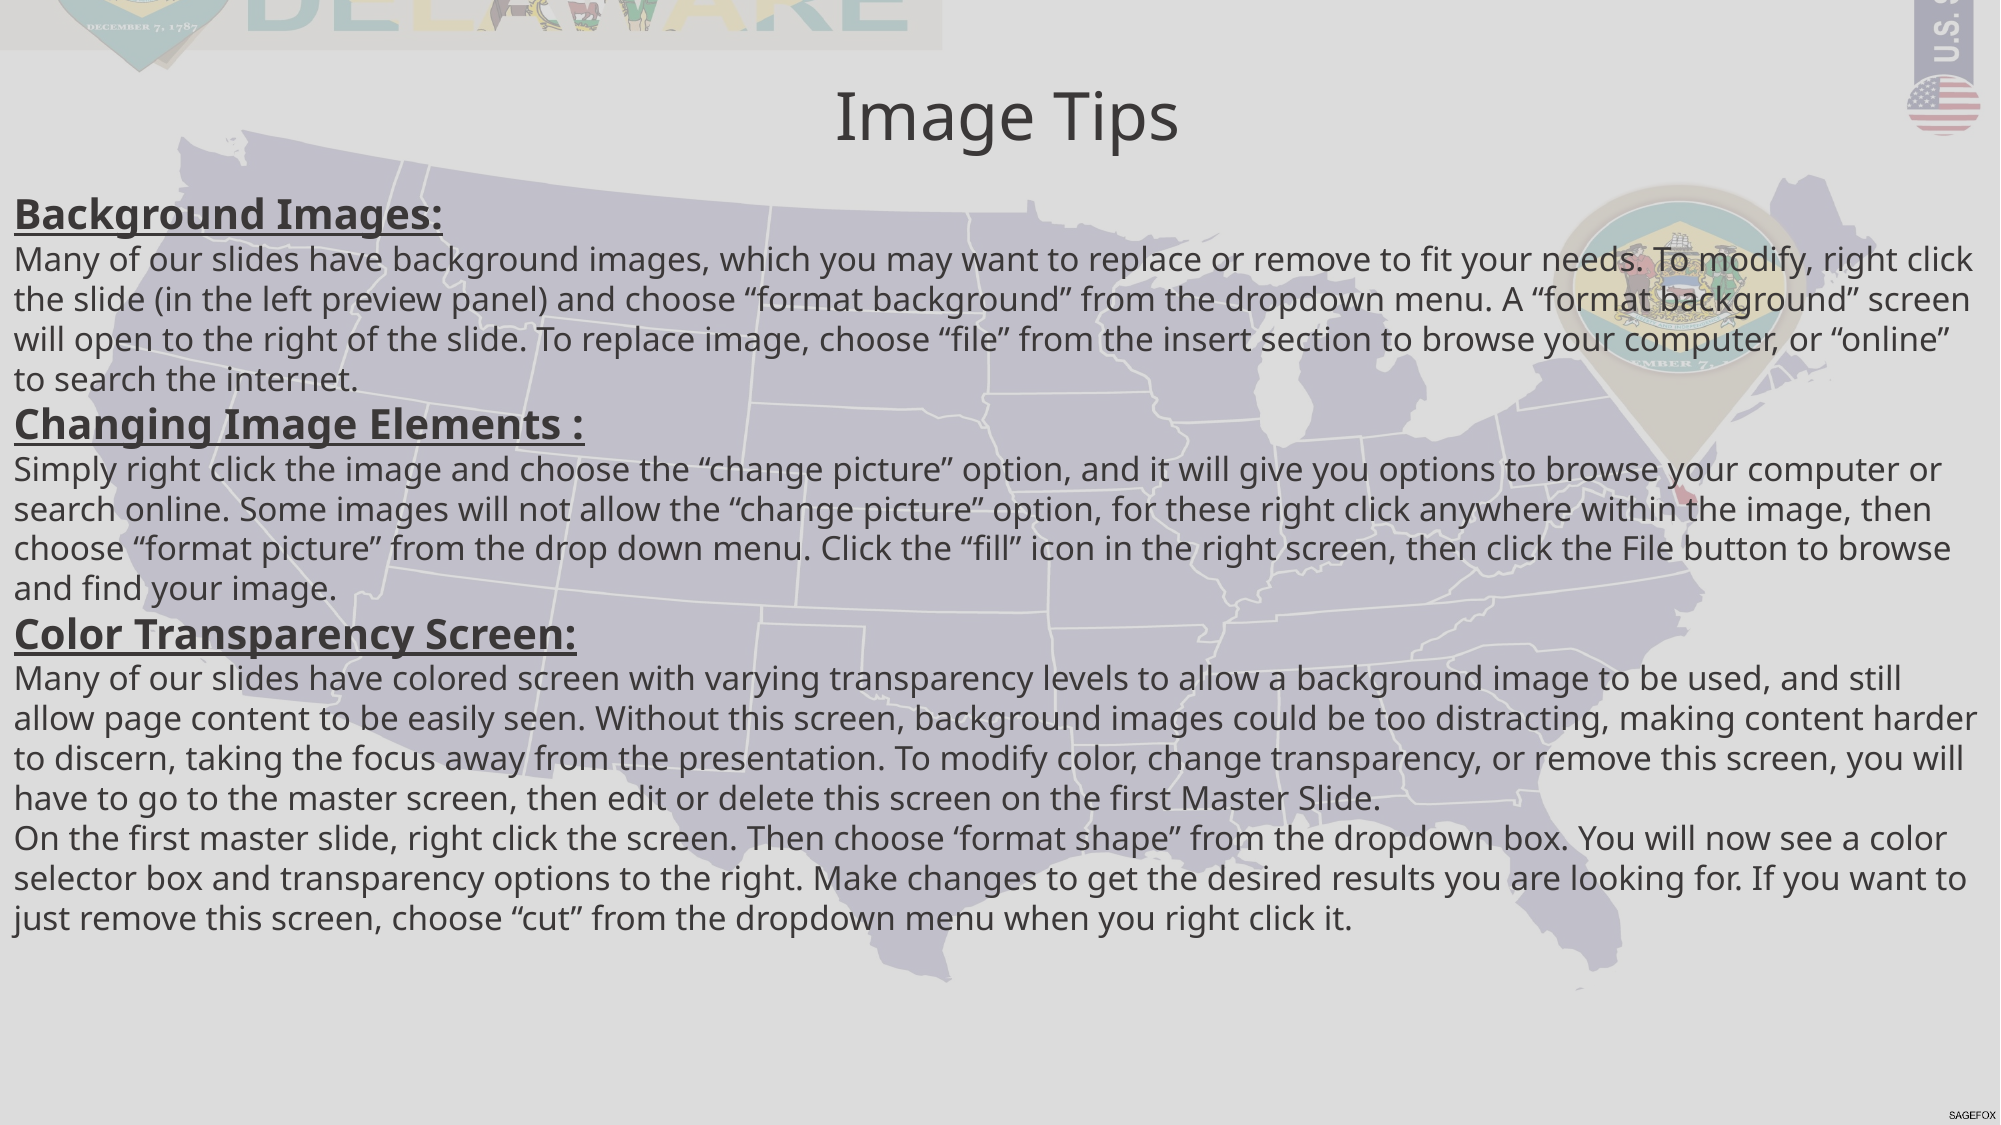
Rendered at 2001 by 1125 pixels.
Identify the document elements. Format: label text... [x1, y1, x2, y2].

title Image Tips [597, 59, 1420, 177]
text_box Background Images: Many of our slides have background images, which you may want to replace or remove to fit your needs. To modify, right click the slide (in the left preview panel) and choose “format background” from the dropdown menu. A “format background” screen will open to the right of the slide. To replace image, choose “file” from the insert section to browse your computer, or “online” to search the internet. Changing Image Elements : Simply right click the image and choose the “change picture” option, and it will give you options to browse your computer or search online. Some images will not allow the “change picture” option, for these right click anywhere within the image, then choose “format picture” from the drop down menu. Click the “fill” icon in the right screen, then click the File button to browse and find your image. Color Transparency Screen: Many of our slides have colored screen with varying transparency levels to allow a background image to be used, and still allow page content to be easily seen. Without this screen, background images could be too distracting, making content harder to discern, taking the focus away from the presentation. To modify color, change transparency, or remove this screen, you will have to go to the master screen, then edit or delete this screen on the first Master Slide. On the first master slide, right click the screen. Then choose ‘format shape” from the dropdown box. You will now see a color selector box and transparency options to the right. Make changes to get the desired results you are looking for. If you want to just remove this screen, choose “cut” from the dropdown menu when you right click it. [0, 0, 2000, 1125]
